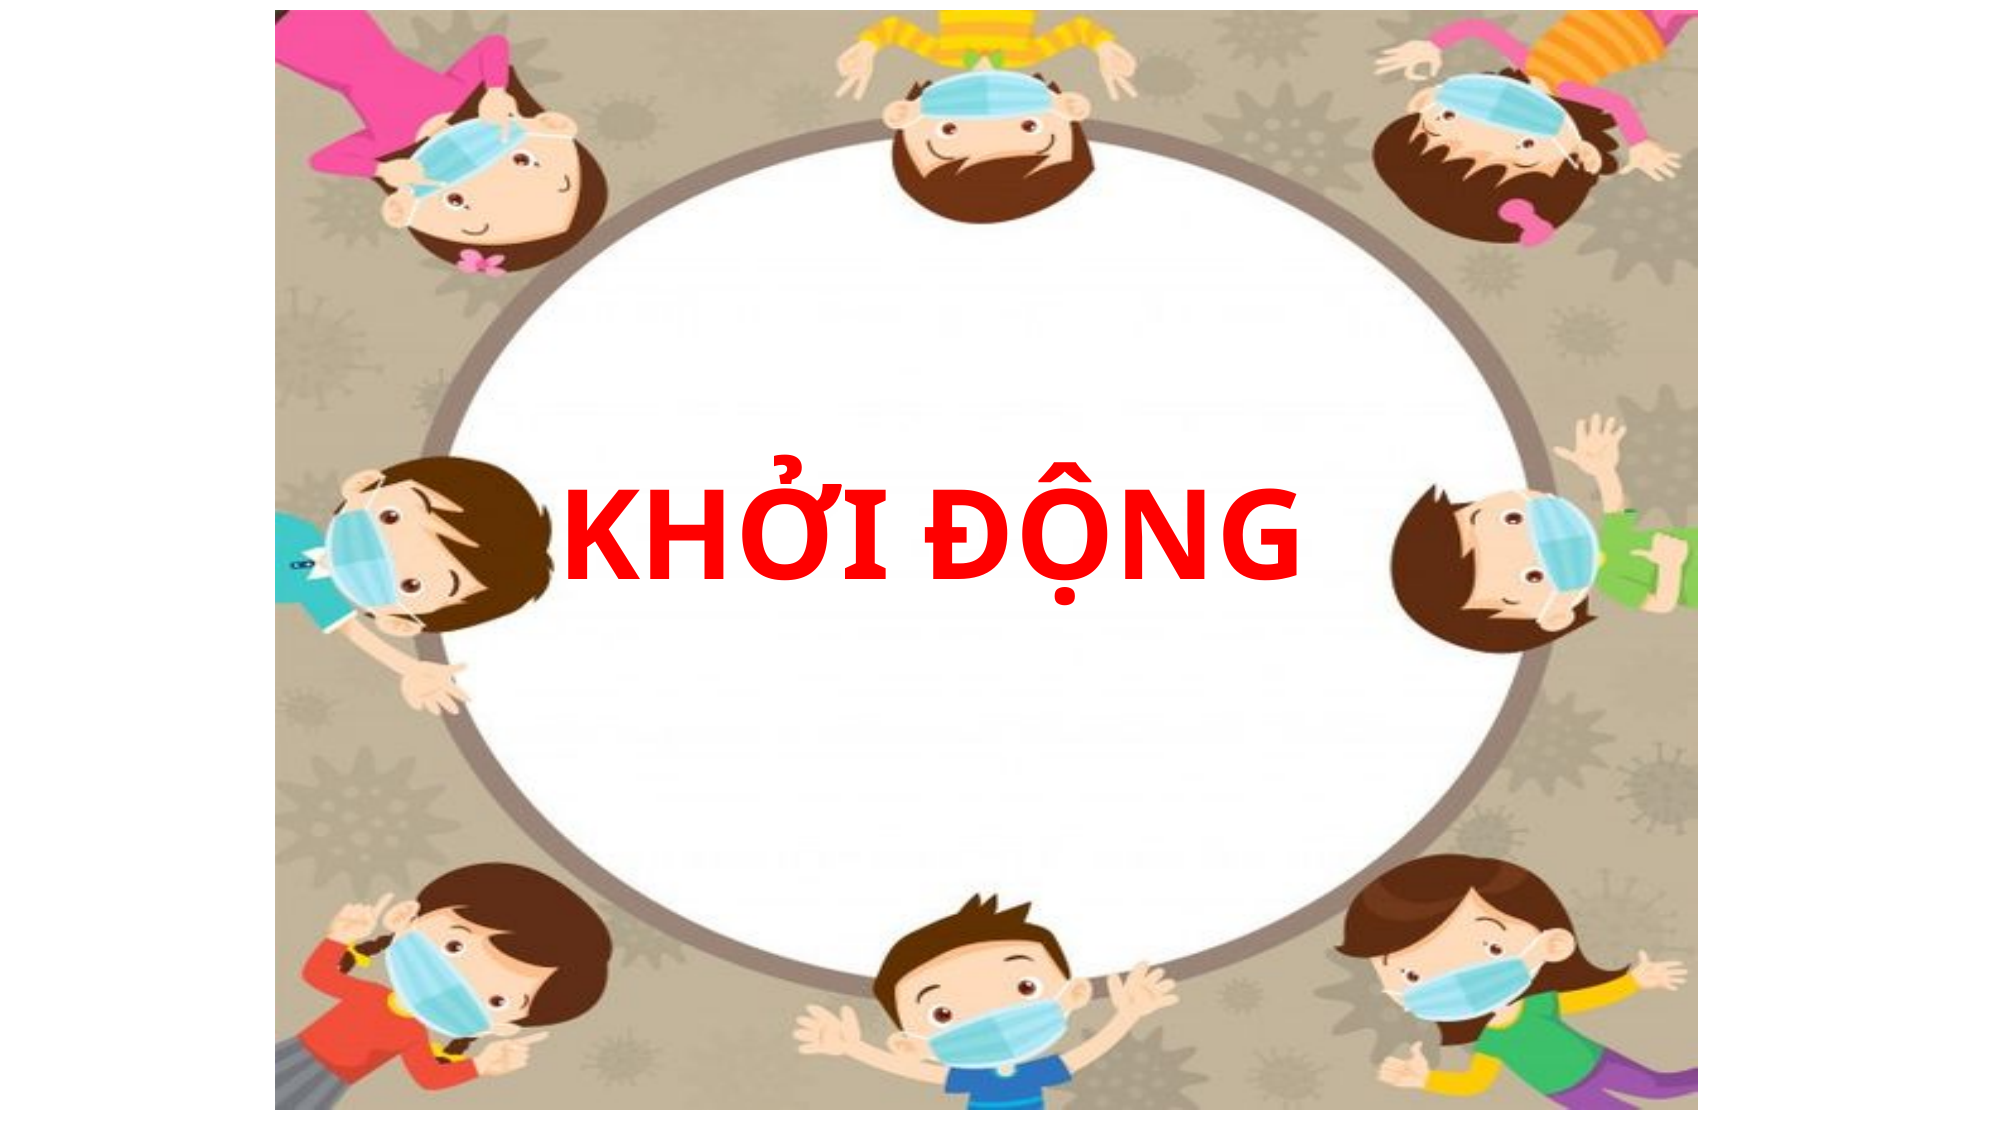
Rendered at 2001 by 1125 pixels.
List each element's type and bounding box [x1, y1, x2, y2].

picture [274, 10, 1698, 1110]
